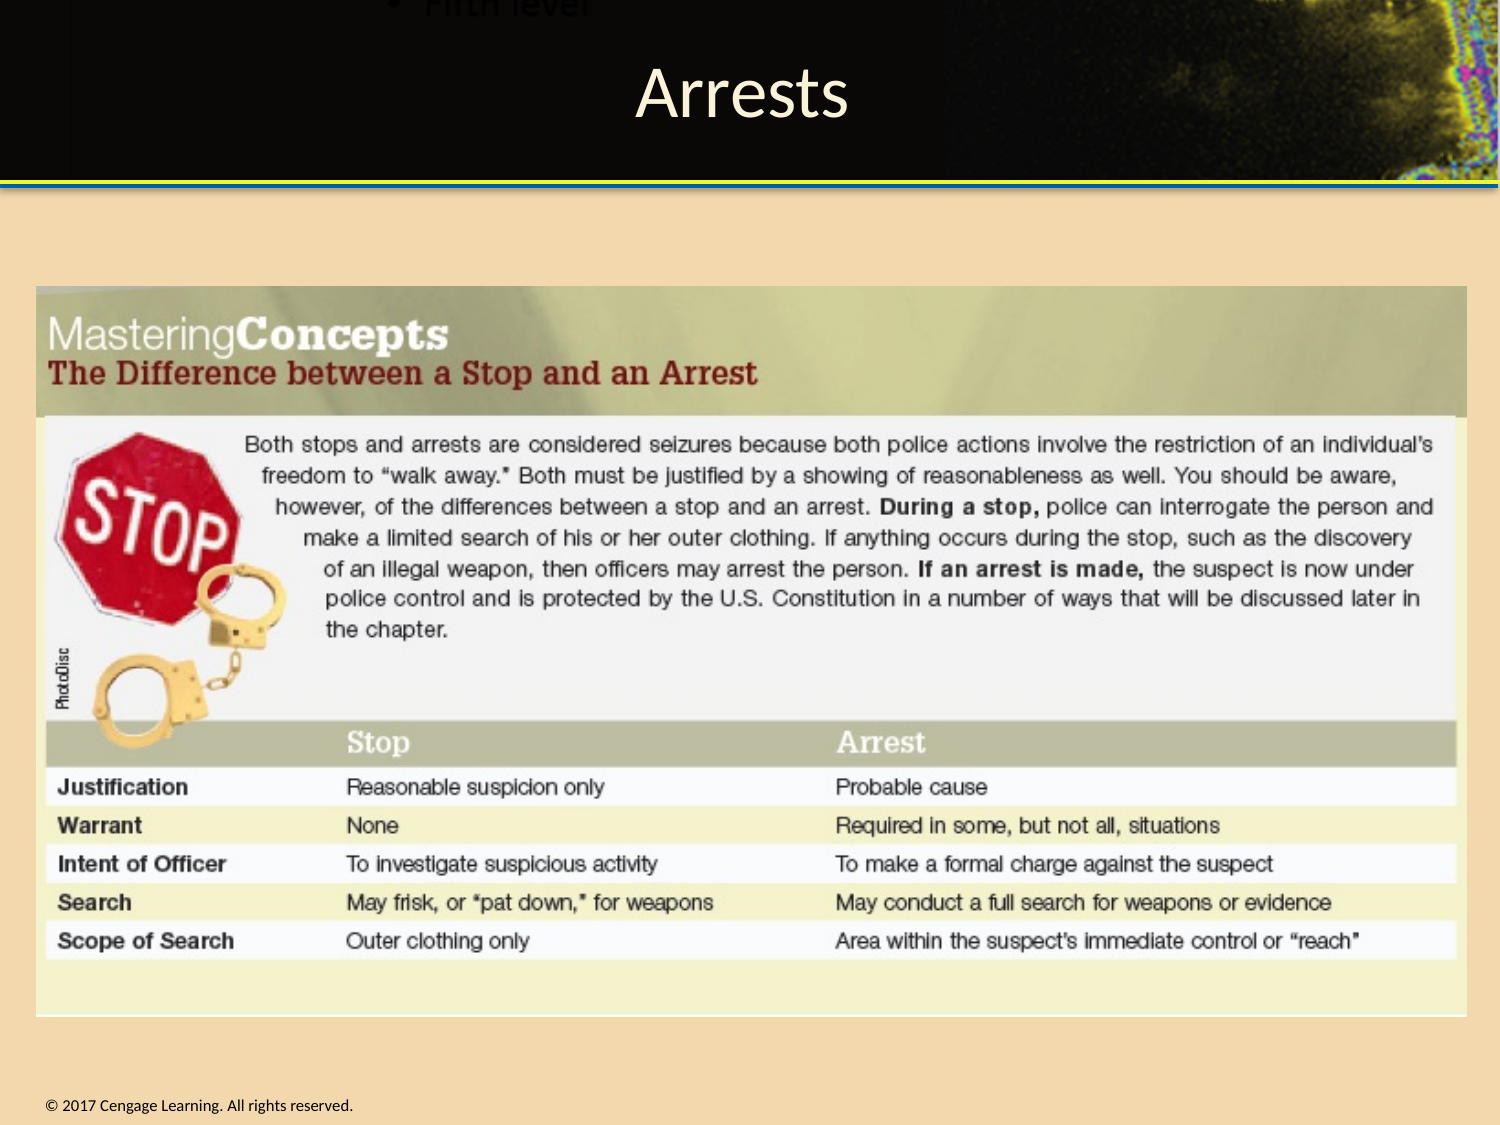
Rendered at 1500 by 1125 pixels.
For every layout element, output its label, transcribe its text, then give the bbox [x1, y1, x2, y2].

picture [0, 0, 1500, 180]
title Arrests [25, 0, 1461, 176]
picture [36, 286, 1467, 1017]
